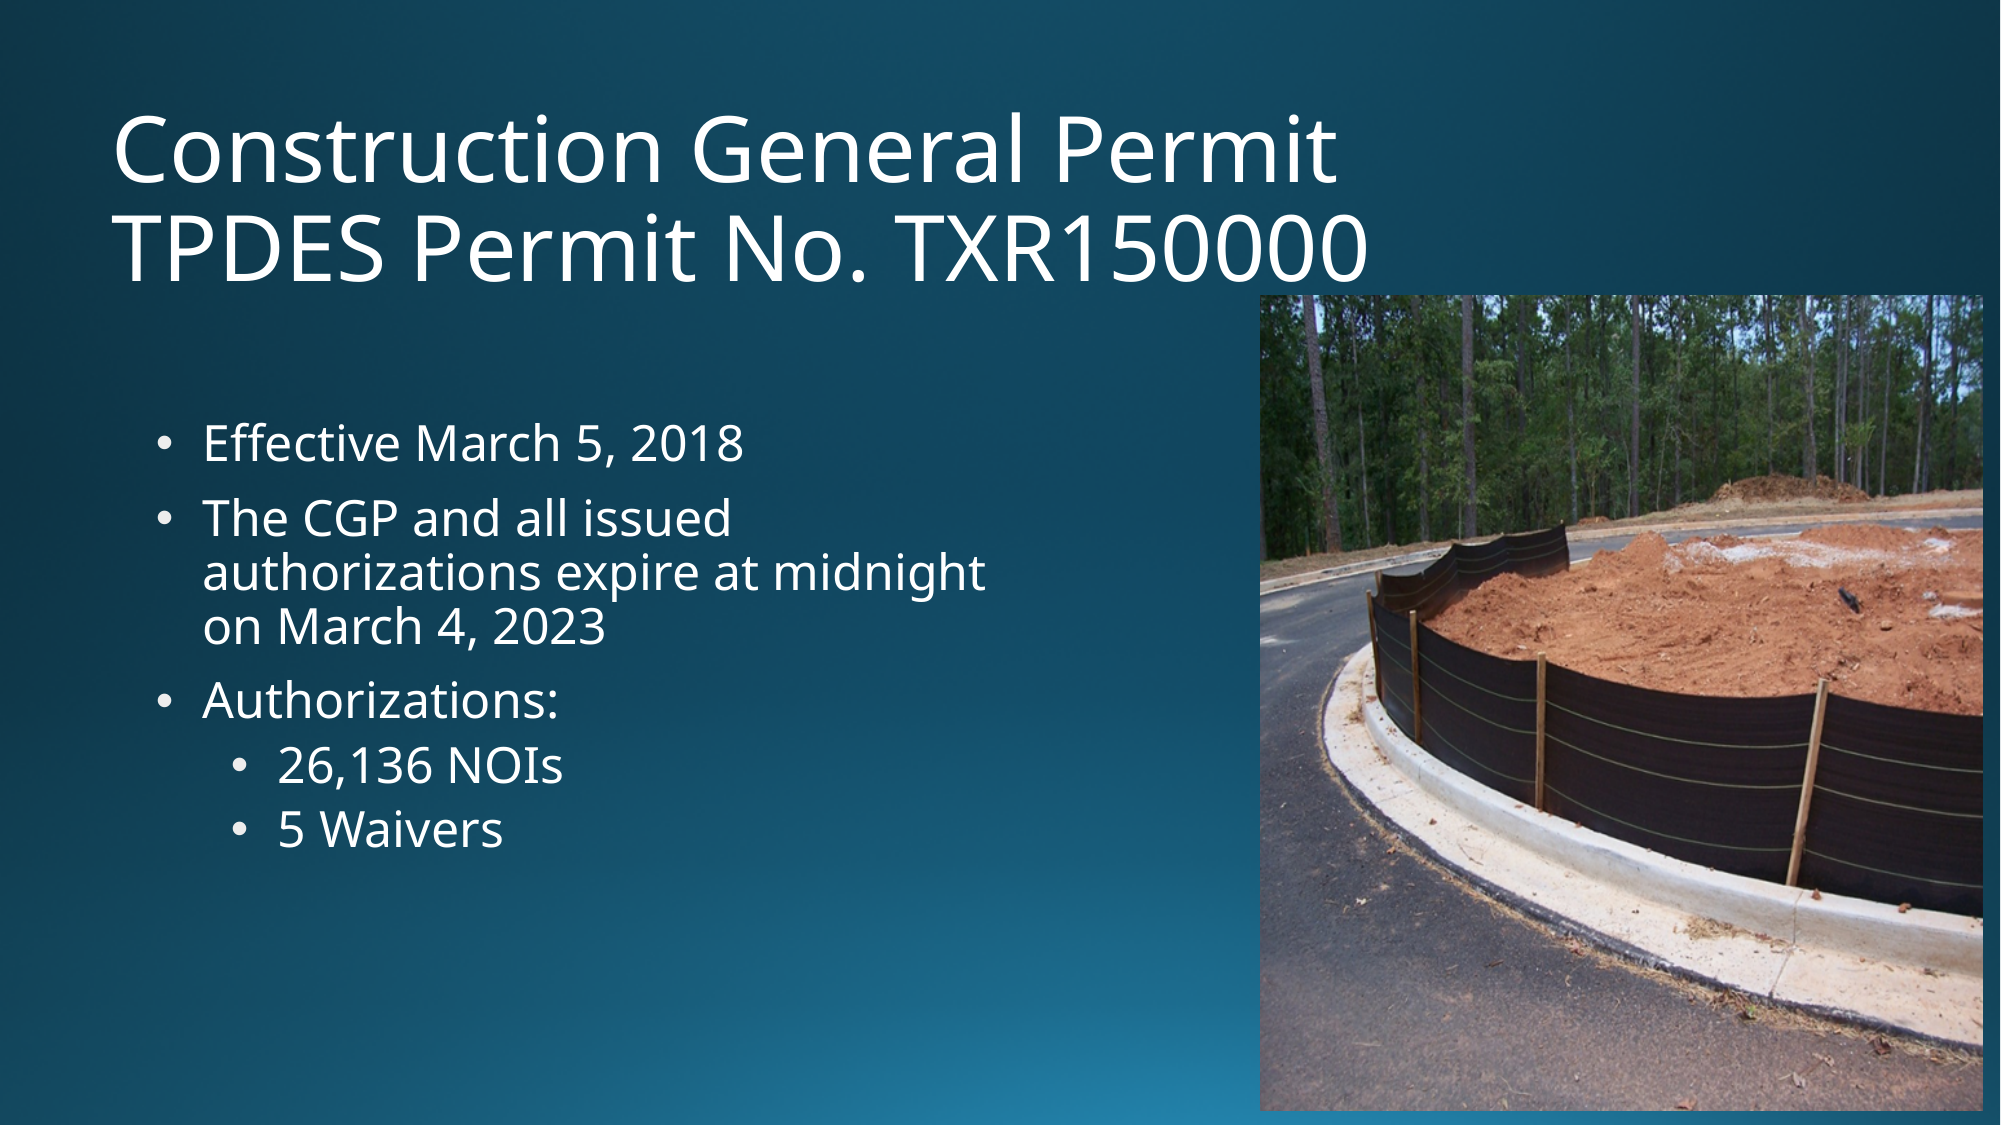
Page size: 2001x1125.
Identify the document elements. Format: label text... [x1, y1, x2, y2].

picture [0, 0, 2001, 1125]
title Construction General Permit TPDES Permit No. TXR150000 [96, 79, 1497, 327]
list Effective March 5, 2018 The CGP and all issued authorizations expire at midnight on March 4, 2023 Authorizations: 26,136 NOIs 5 Waivers [140, 410, 1022, 1027]
